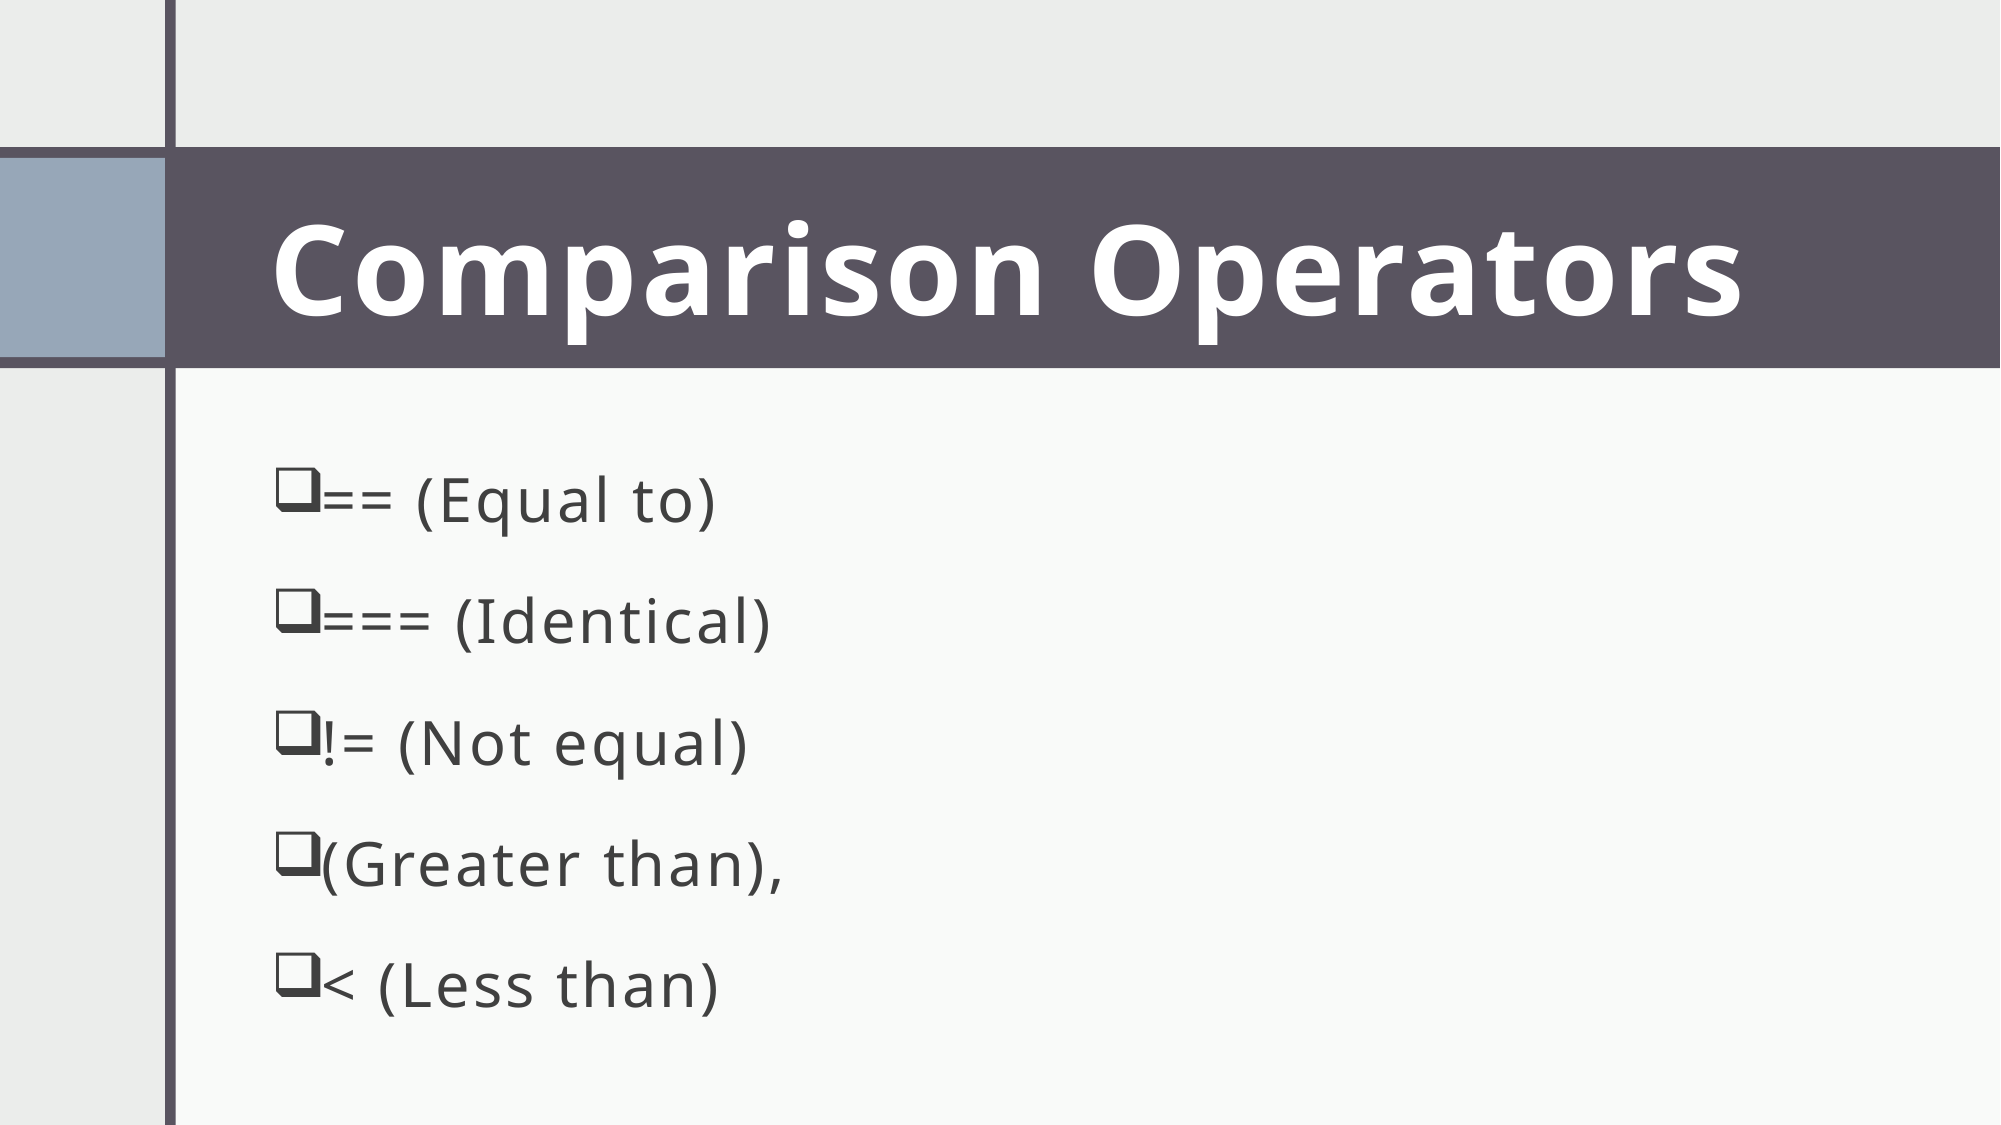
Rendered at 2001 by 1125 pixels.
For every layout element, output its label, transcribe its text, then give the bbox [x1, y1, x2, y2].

title Comparison Operators [251, 157, 1895, 358]
list == (Equal to) === (Identical) != (Not equal) (Greater than), < (Less than) [253, 425, 1849, 1035]
